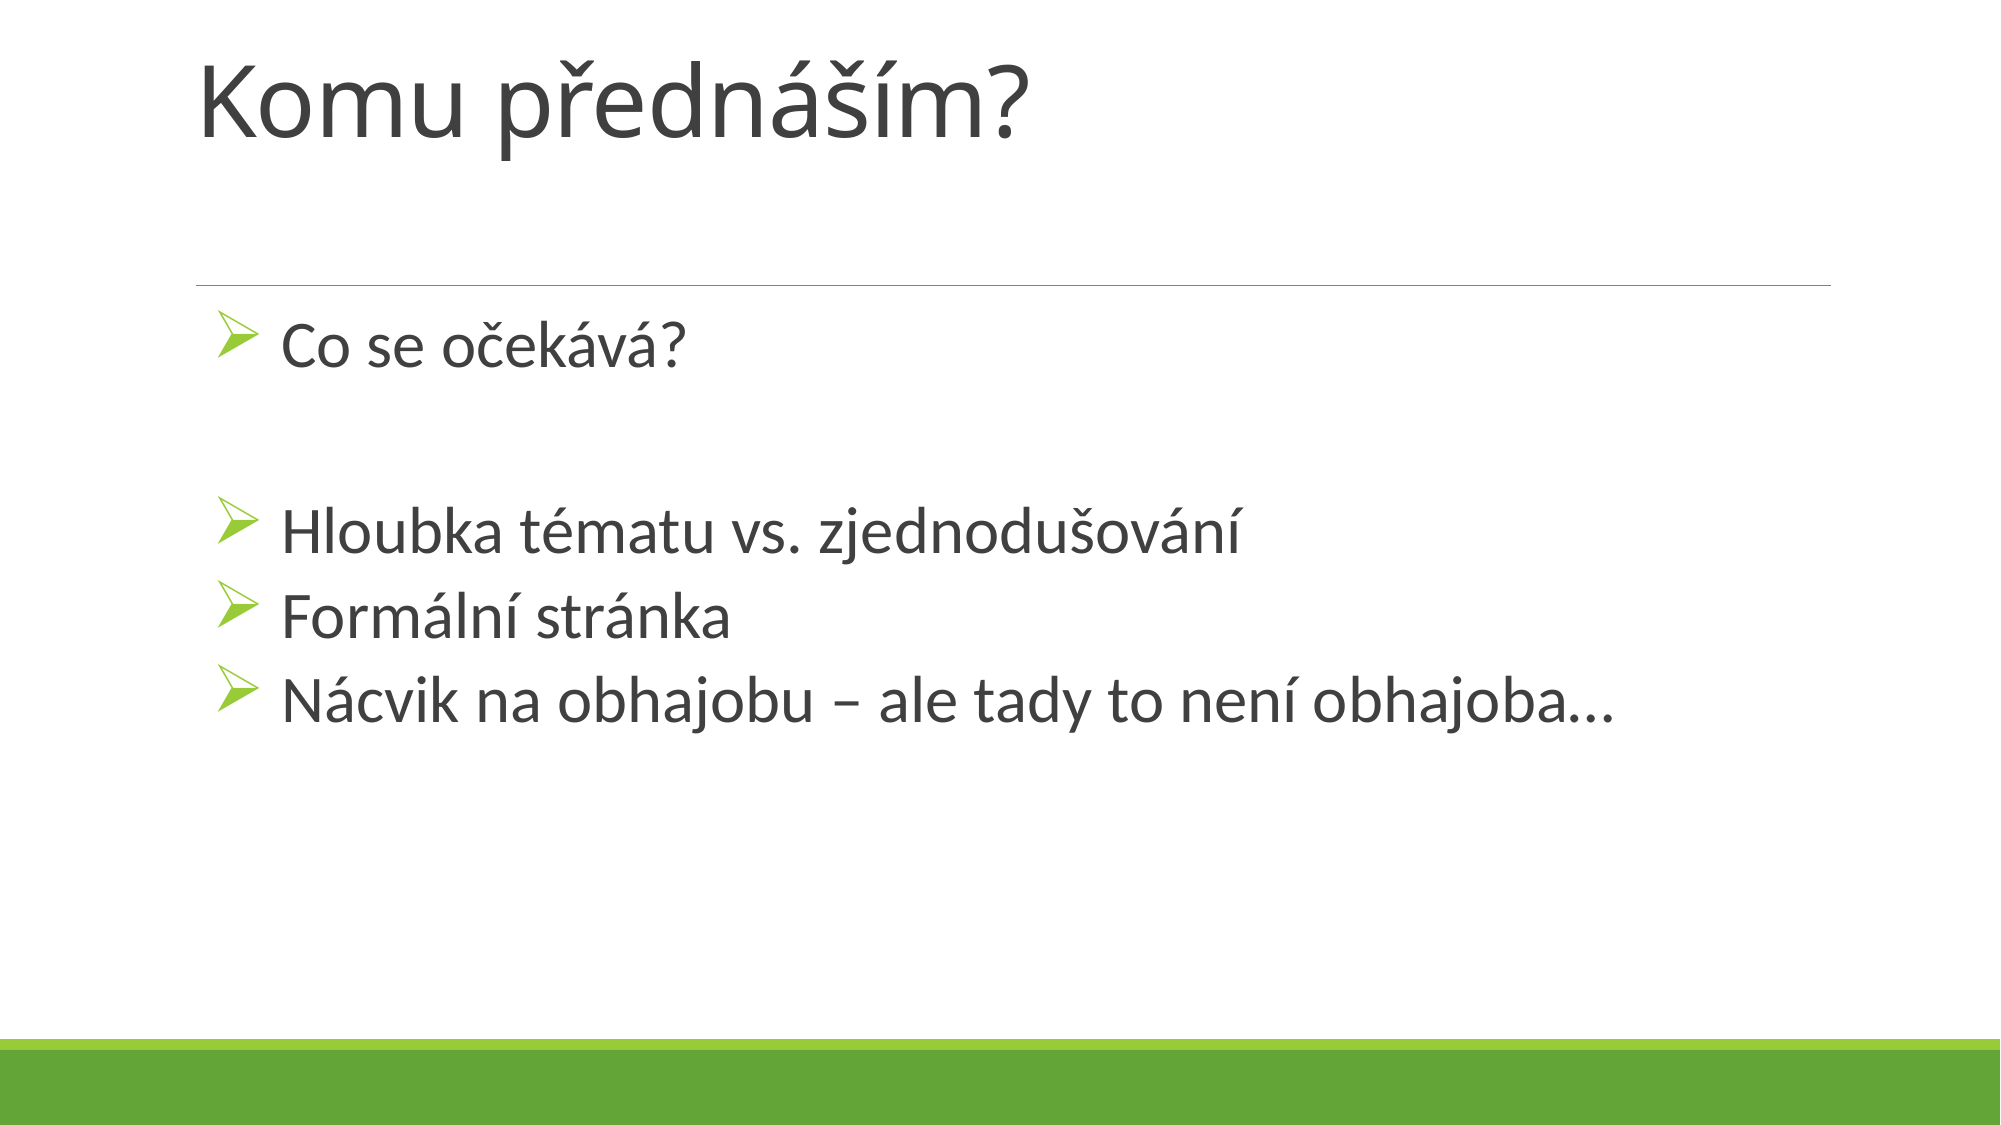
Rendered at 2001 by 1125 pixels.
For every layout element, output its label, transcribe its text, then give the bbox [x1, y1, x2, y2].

title Komu přednáším? [180, 47, 1830, 285]
list Co se očekává? Hloubka tématu vs. zjednodušování Formální stránka Nácvik na obhajobu – ale tady to není obhajoba… [180, 302, 1830, 963]
